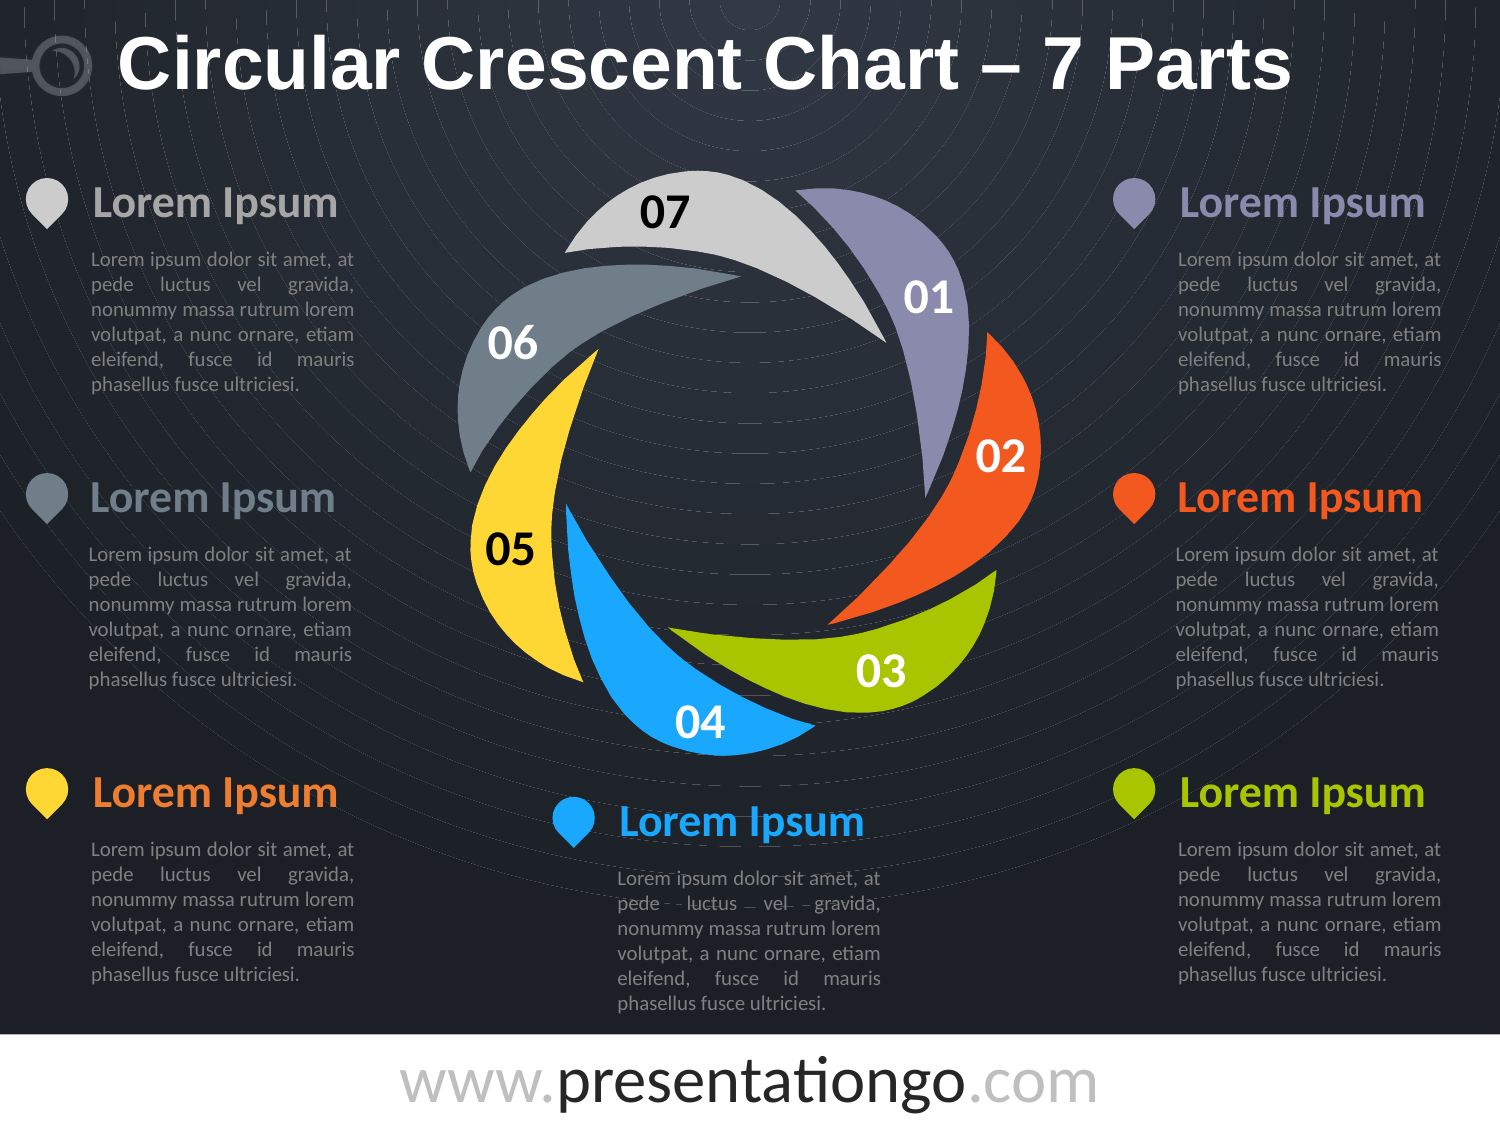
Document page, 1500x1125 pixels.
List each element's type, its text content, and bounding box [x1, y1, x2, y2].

text_box 06 [457, 264, 742, 473]
text_box 04 [565, 503, 816, 756]
text_box 01 [795, 188, 970, 499]
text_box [91, 754, 356, 994]
text_box [24, 176, 70, 231]
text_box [617, 782, 883, 1023]
text_box [24, 471, 70, 526]
text_box 07 [564, 170, 887, 343]
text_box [88, 458, 354, 699]
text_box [91, 163, 356, 404]
text_box 05 [470, 348, 599, 683]
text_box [1178, 754, 1443, 994]
text_box [24, 767, 70, 821]
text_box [1178, 163, 1443, 404]
text_box [1111, 767, 1157, 821]
title Circular Crescent Chart – 7 Parts [103, 17, 1397, 139]
text_box [1111, 176, 1157, 231]
text_box 02 [827, 332, 1042, 625]
text_box 03 [667, 570, 997, 713]
text_box [551, 795, 596, 850]
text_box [1175, 458, 1441, 699]
text_box [1111, 471, 1157, 526]
